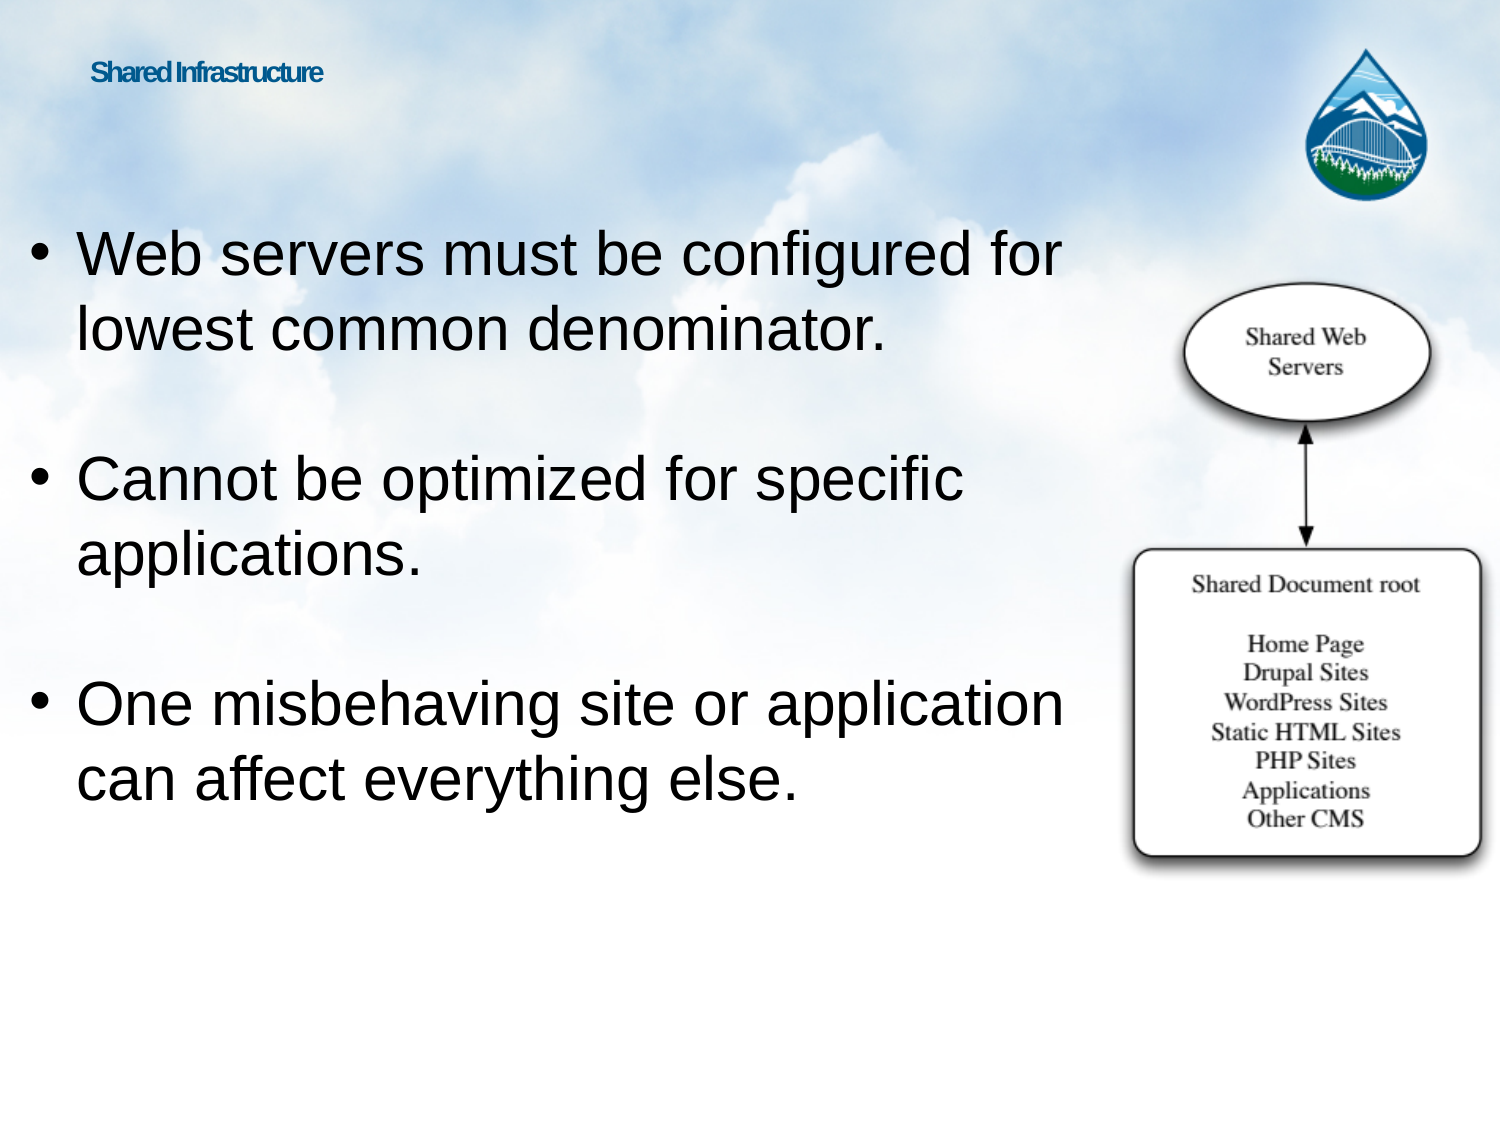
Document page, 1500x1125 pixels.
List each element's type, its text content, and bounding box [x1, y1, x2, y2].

text_box Web servers must be configured for lowest common denominator. Cannot be optimized for specific applications. One misbehaving site or application can affect everything else. [14, 205, 1095, 821]
title Shared Infrastructure [75, 45, 1273, 96]
picture [0, 0, 1500, 1125]
